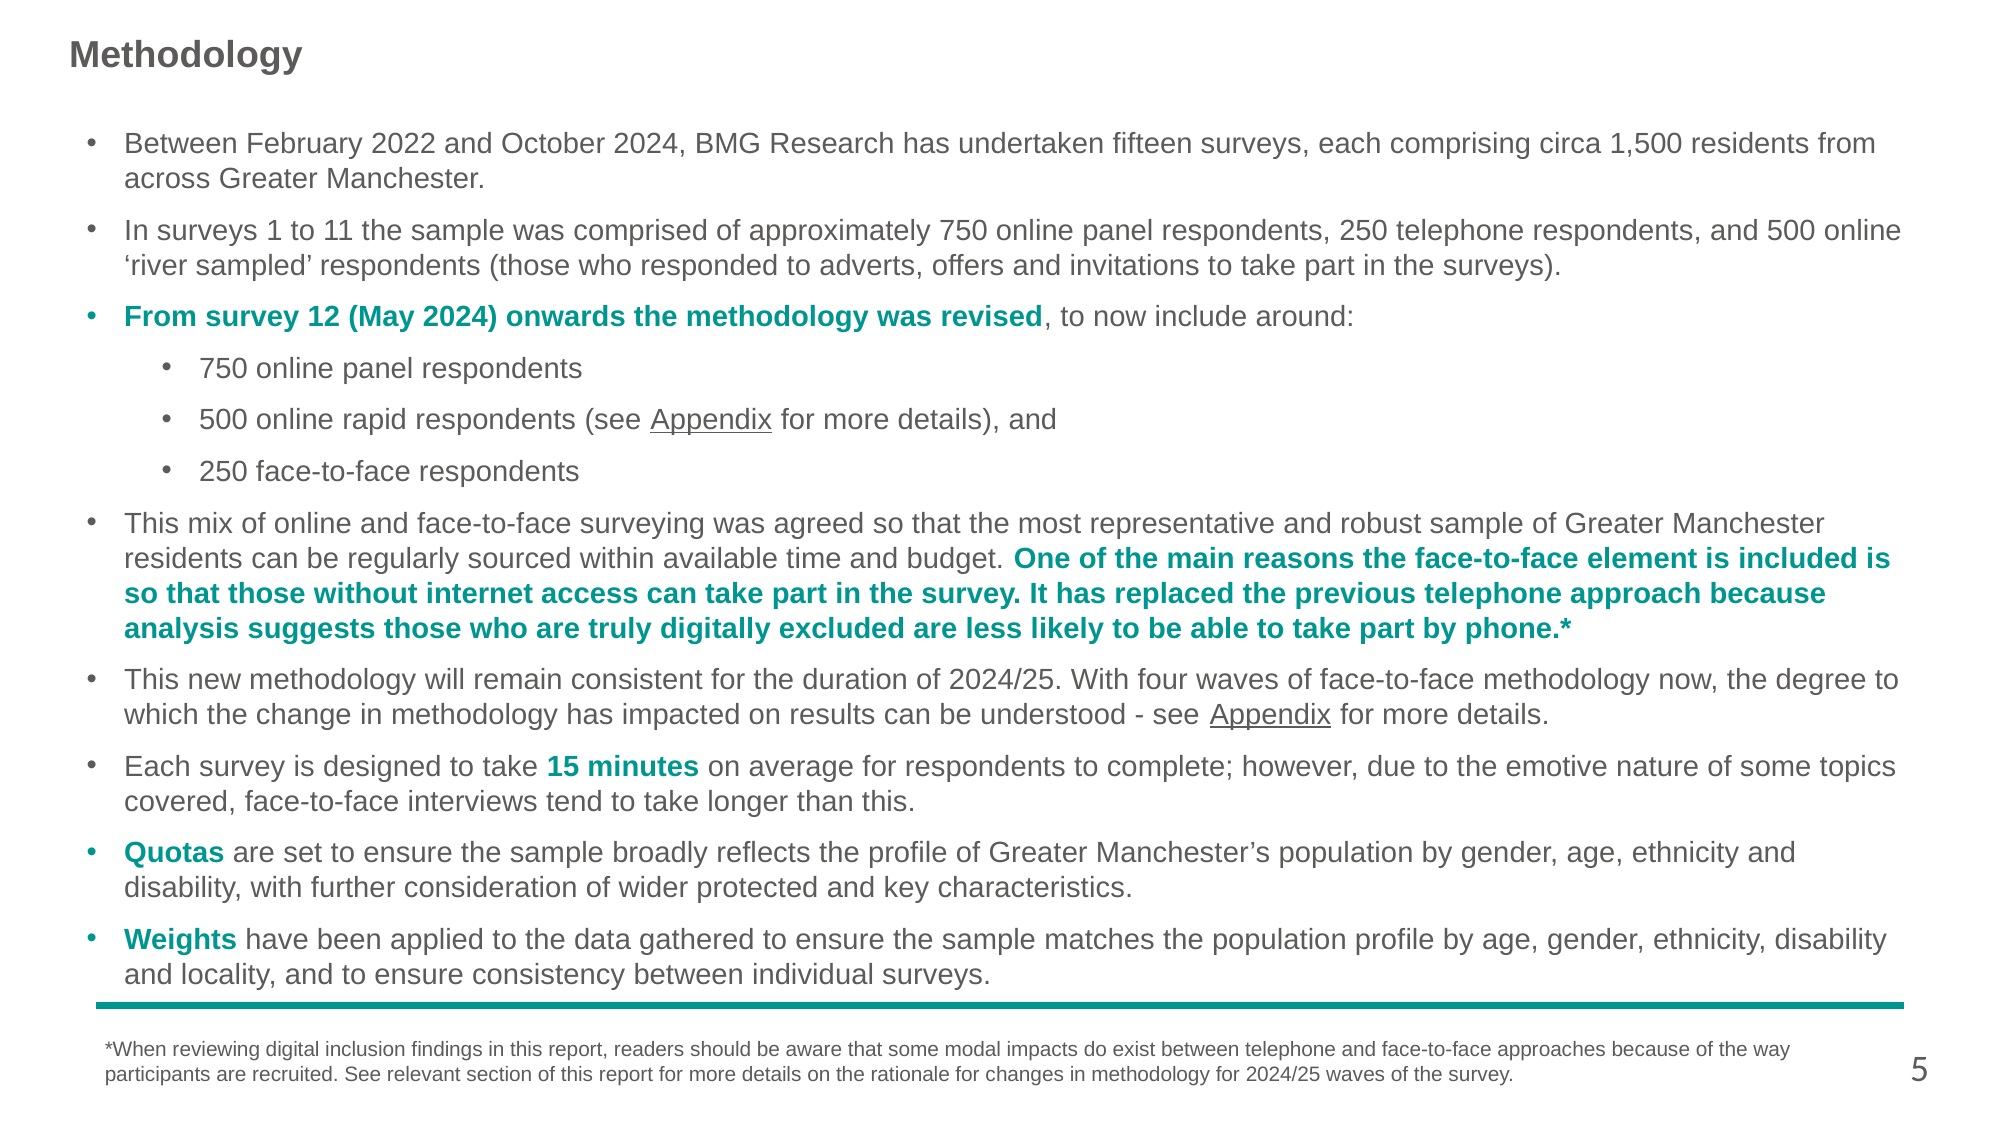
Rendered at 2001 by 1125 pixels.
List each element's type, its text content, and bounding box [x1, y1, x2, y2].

title Methodology [69, 30, 1921, 219]
text_box Between February 2022 and October 2024, BMG Research has undertaken fifteen surveys, each comprising circa 1,500 residents from across Greater Manchester. In surveys 1 to 11 the sample was comprised of approximately 750 online panel respondents, 250 telephone respondents, and 500 online ‘river sampled’ respondents (those who responded to adverts, offers and invitations to take part in the surveys). From survey 12 (May 2024) onwards the methodology was revised, to now include around: 750 online panel respondents 500 online rapid respondents (see Appendix for more details), and 250 face-to-face respondents This mix of online and face-to-face surveying was agreed so that the most representative and robust sample of Greater Manchester residents can be regularly sourced within available time and budget. One of the main reasons the face-to-face element is included is so that those without internet access can take part in the survey. It has replaced the previous telephone approach because analysis suggests those who are truly digitally excluded are less likely to be able to take part by phone.* This new methodology will remain consistent for the duration of 2024/25. With four waves of face-to-face methodology now, the degree to which the change in methodology has impacted on results can be understood - see Appendix for more details. Each survey is designed to take 15 minutes on average for respondents to complete; however, due to the emotive nature of some topics covered, face-to-face interviews tend to take longer than this. Quotas are set to ensure the sample broadly reflects the profile of Greater Manchester’s population by gender, age, ethnicity and disability, with further consideration of wider protected and key characteristics. Weights have been applied to the data gathered to ensure the sample matches the population profile by age, gender, ethnicity, disability and locality, and to ensure consistency between individual surveys. [79, 116, 1931, 996]
text_box *When reviewing digital inclusion findings in this report, readers should be aware that some modal impacts do exist between telephone and face-to-face approaches because of the way participants are recruited. See relevant section of this report for more details on the rationale for changes in methodology for 2024/25 waves of the survey. [89, 1028, 1894, 1094]
text_box 5 [1895, 1036, 1975, 1098]
